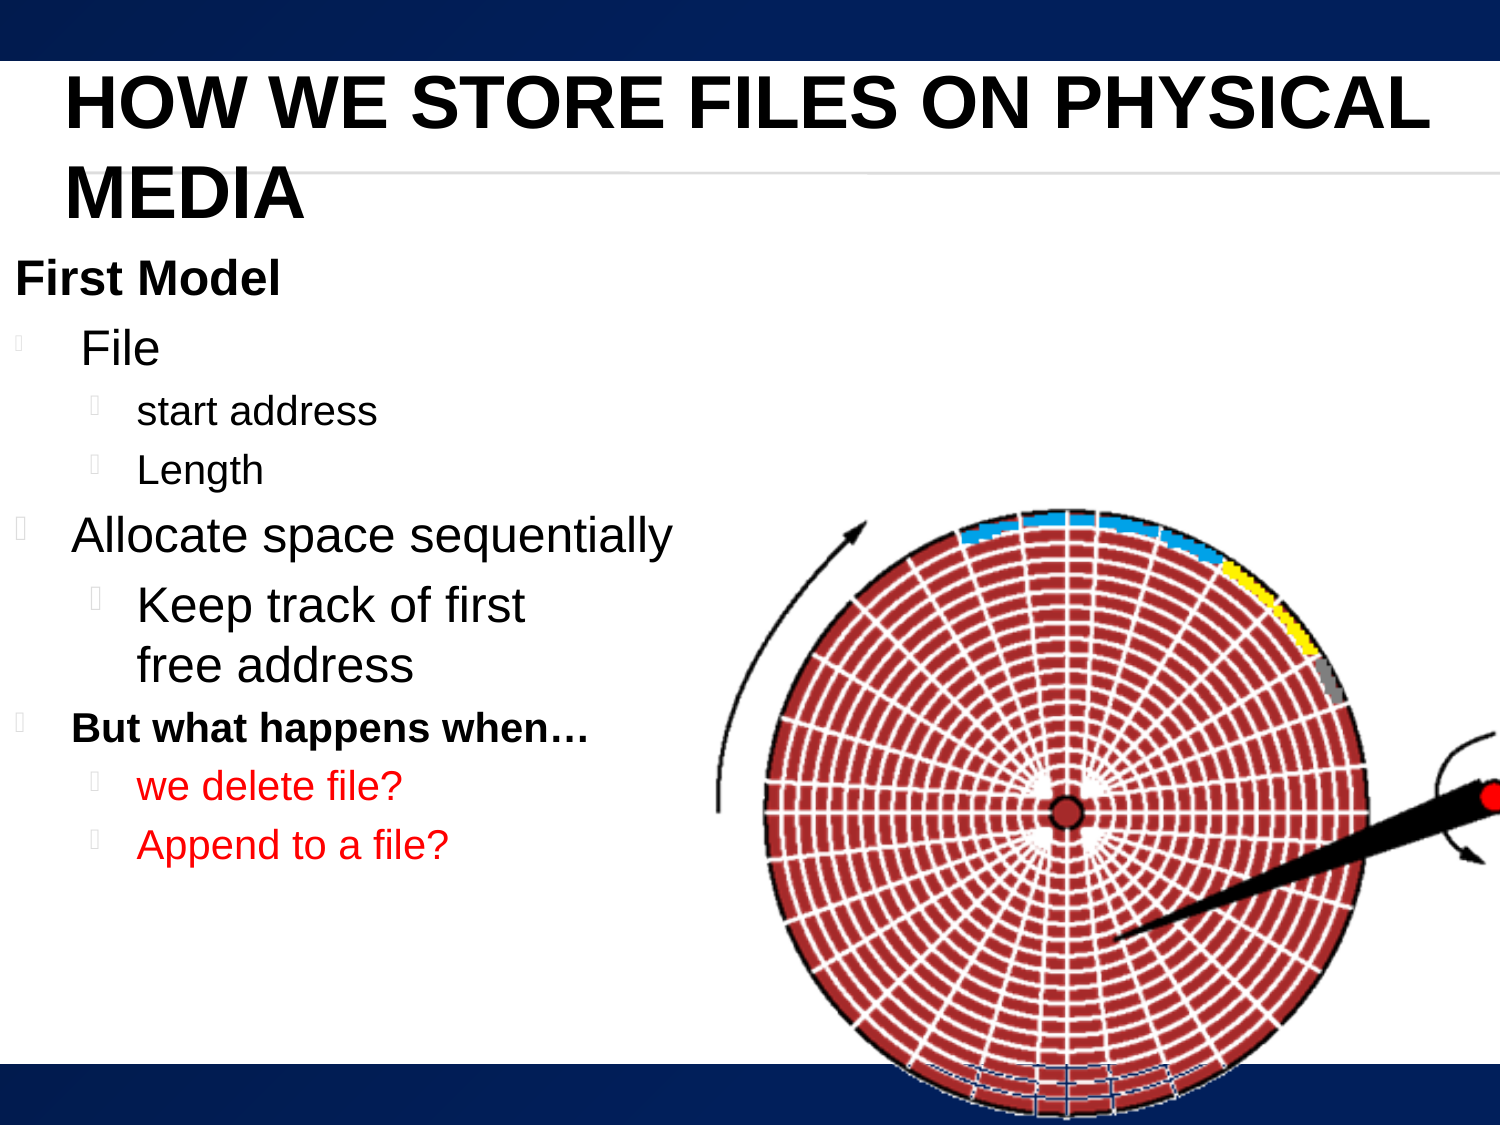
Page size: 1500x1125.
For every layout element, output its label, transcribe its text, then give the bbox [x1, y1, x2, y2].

list First Model File start address Length Allocate space sequentially Keep track of first free address But what happens when… we delete file? Append to a file? [0, 238, 1425, 1034]
picture [714, 500, 1500, 1125]
title How we store files on physical media [50, 75, 1475, 213]
